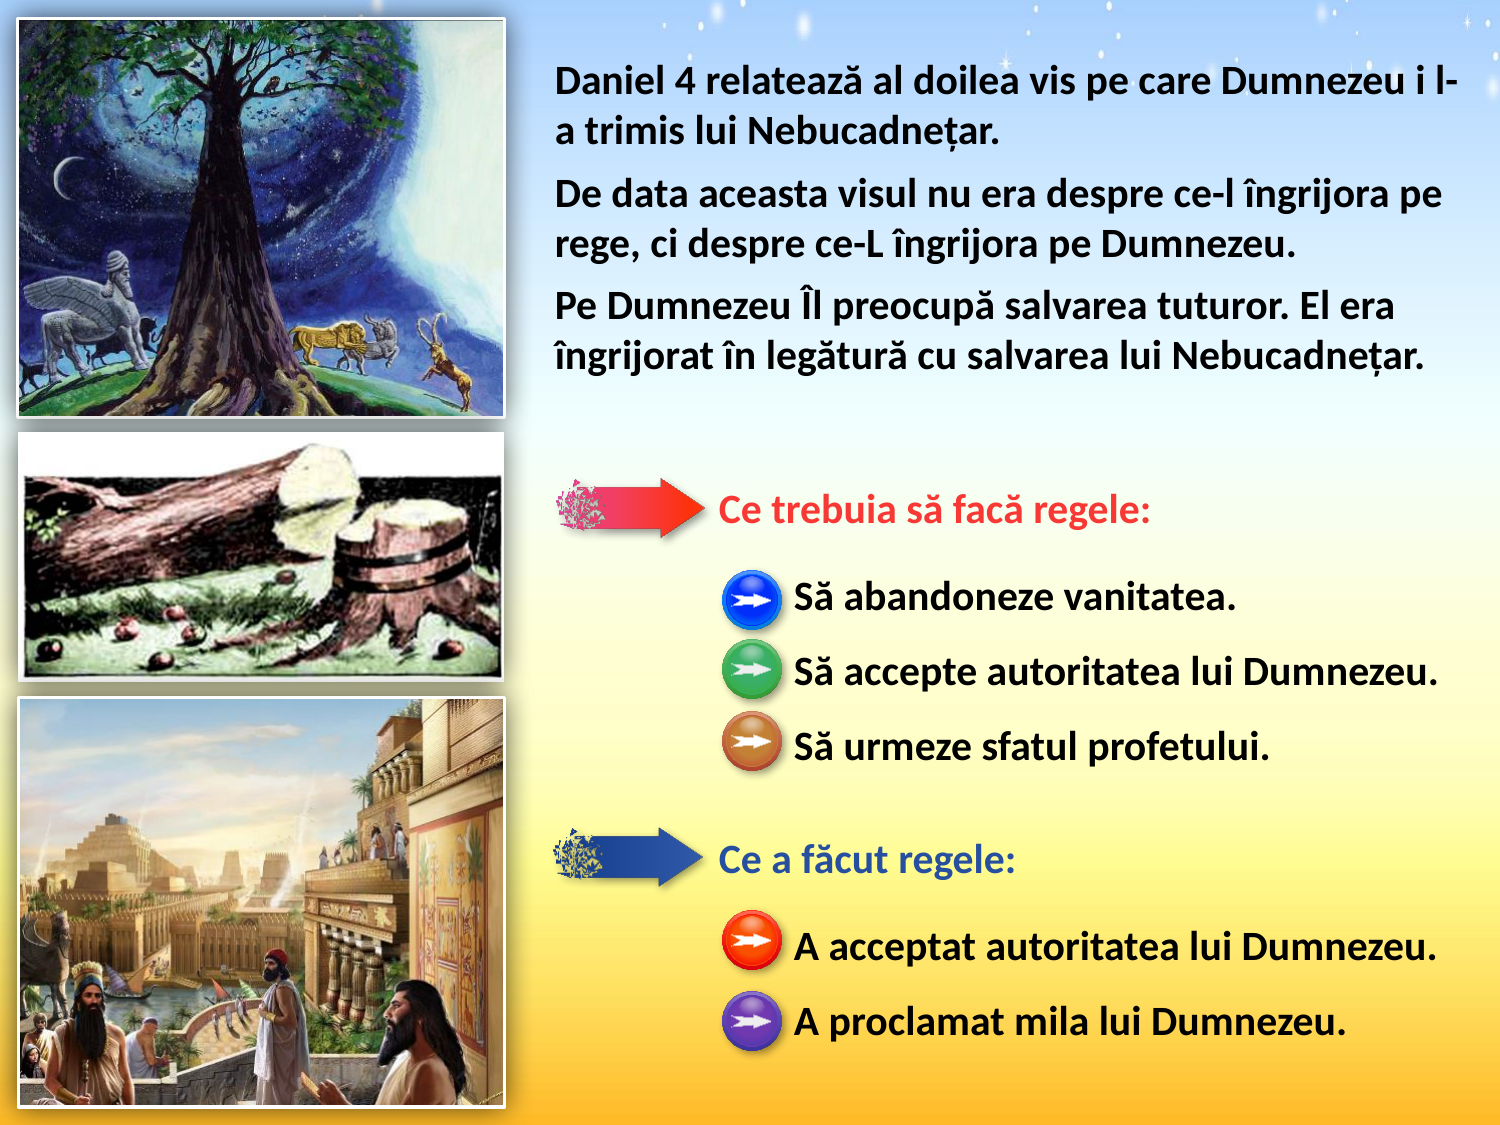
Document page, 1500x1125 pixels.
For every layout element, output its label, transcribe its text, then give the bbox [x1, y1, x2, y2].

picture [721, 910, 782, 970]
picture [721, 639, 782, 699]
picture [0, 0, 1500, 1125]
text_box Ce trebuia să facă regele: Să abandoneze vanitatea. Să accepte autoritatea lui Dumnezeu. Să urmeze sfatul profetului. Ce a făcut regele: A acceptat autoritatea lui Dumnezeu. A proclamat mila lui Dumnezeu. [704, 474, 1500, 1052]
picture [721, 711, 782, 771]
picture [721, 570, 782, 630]
picture [721, 991, 782, 1051]
text_box Daniel 4 relatează al doilea vis pe care Dumnezeu i l-a trimis lui Nebucadneţar. De data aceasta visul nu era despre ce-l îngrijora pe rege, ci despre ce-L îngrijora pe Dumnezeu. Pe Dumnezeu Îl preocupă salvarea tuturor. El era îngrijorat în legătură cu salvarea lui Nebucadneţar. [539, 45, 1478, 386]
